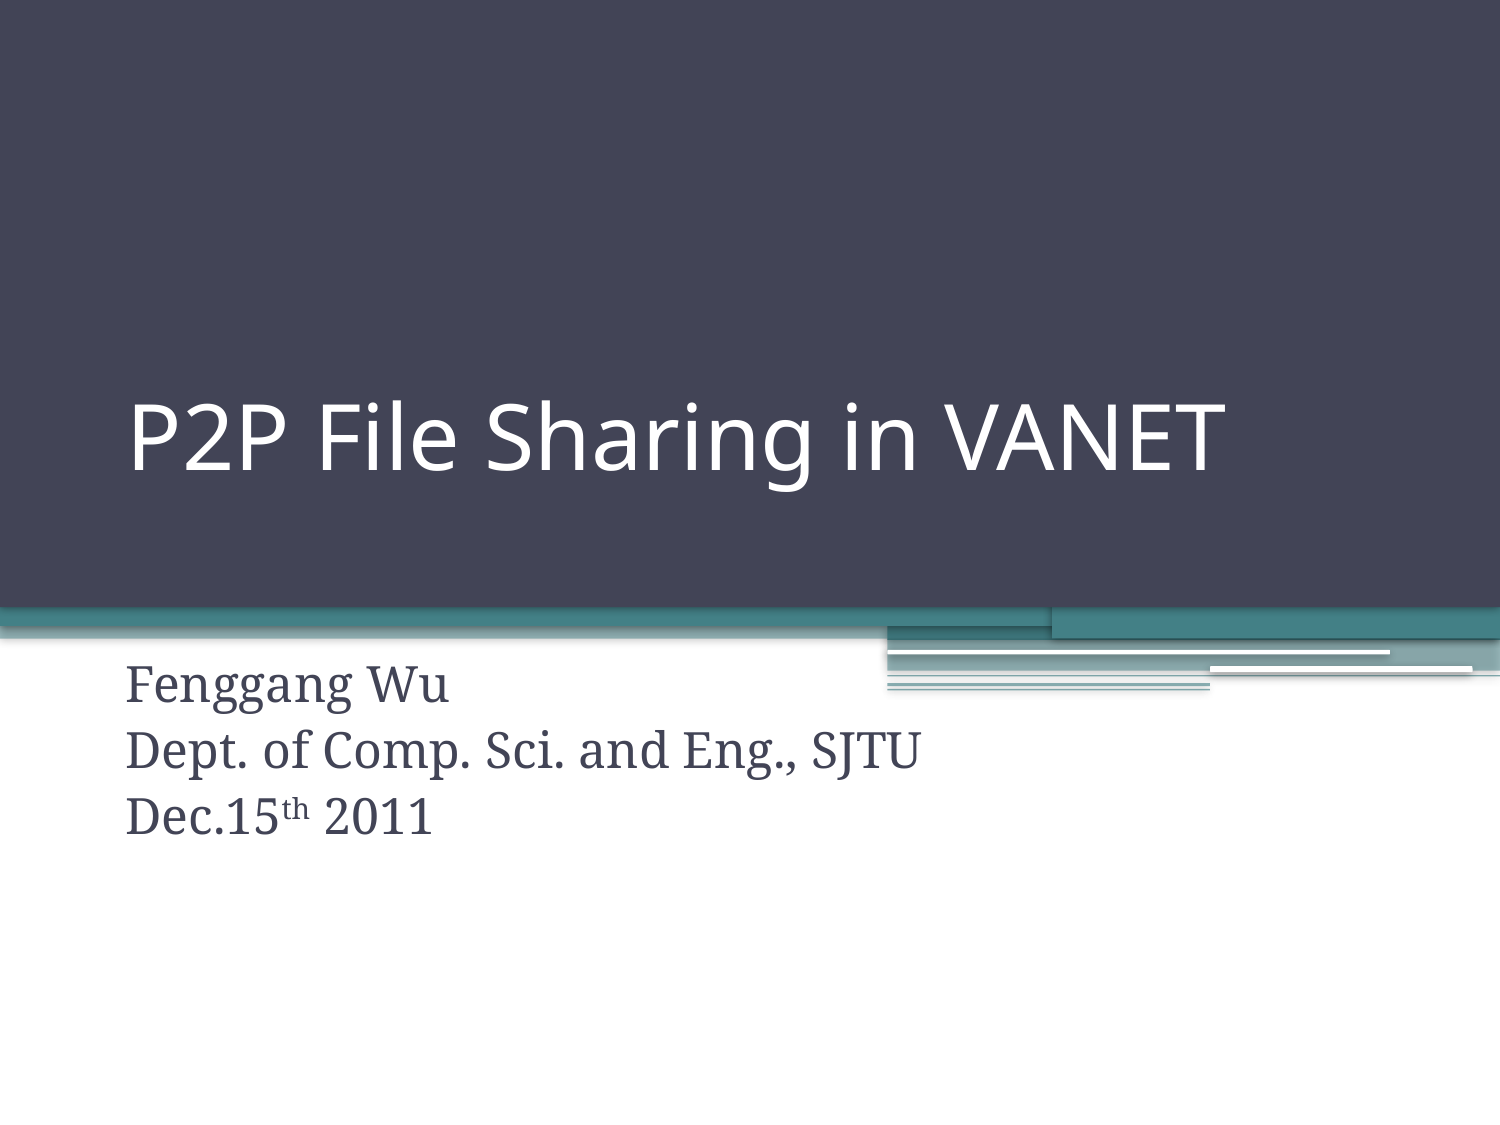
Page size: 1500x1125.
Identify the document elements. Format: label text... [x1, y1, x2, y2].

title P2P File Sharing in VANET [112, 255, 1388, 497]
subtitle Fenggang Wu Dept. of Comp. Sci. and Eng., SJTU Dec.15th 2011 [100, 645, 1151, 933]
